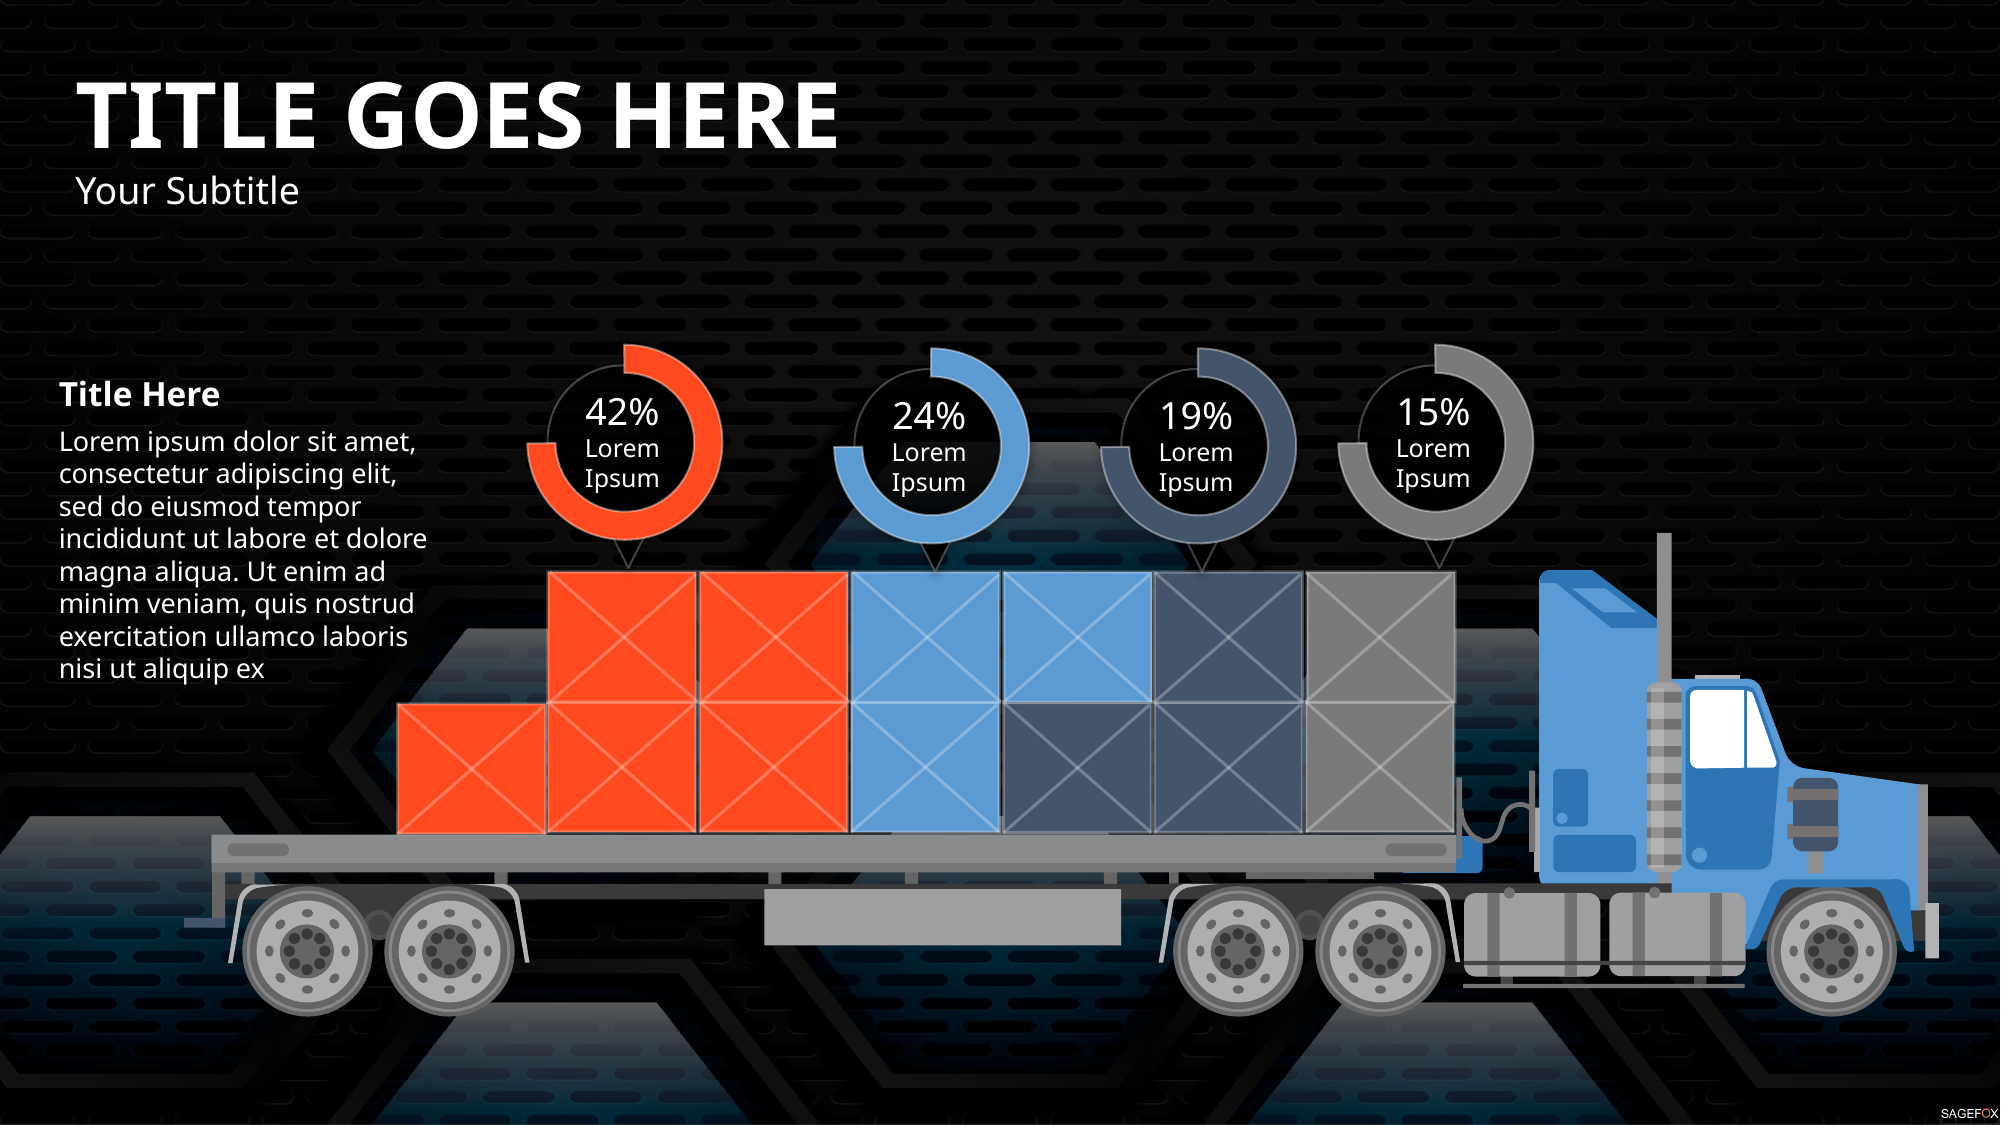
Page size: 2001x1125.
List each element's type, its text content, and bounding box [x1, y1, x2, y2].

text_box [1337, 343, 1535, 532]
text_box 19% Lorem Ipsum [1120, 368, 1263, 507]
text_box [1152, 572, 1303, 833]
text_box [43, 366, 456, 662]
text_box 15% Lorem Ipsum [1357, 364, 1501, 503]
picture [527, 1115, 598, 1125]
text_box [526, 343, 724, 532]
text_box [1100, 347, 1298, 532]
picture [1401, 1115, 1472, 1125]
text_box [1305, 572, 1456, 833]
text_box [397, 571, 850, 835]
text_box TITLE GOES HERE Your Subtitle [60, 49, 1036, 220]
text_box [833, 347, 1031, 532]
text_box 42% Lorem Ipsum [546, 364, 690, 503]
text_box 24% Lorem Ipsum [853, 368, 995, 507]
picture [0, 0, 2001, 1125]
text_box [184, 532, 1939, 1017]
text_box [851, 571, 1152, 833]
